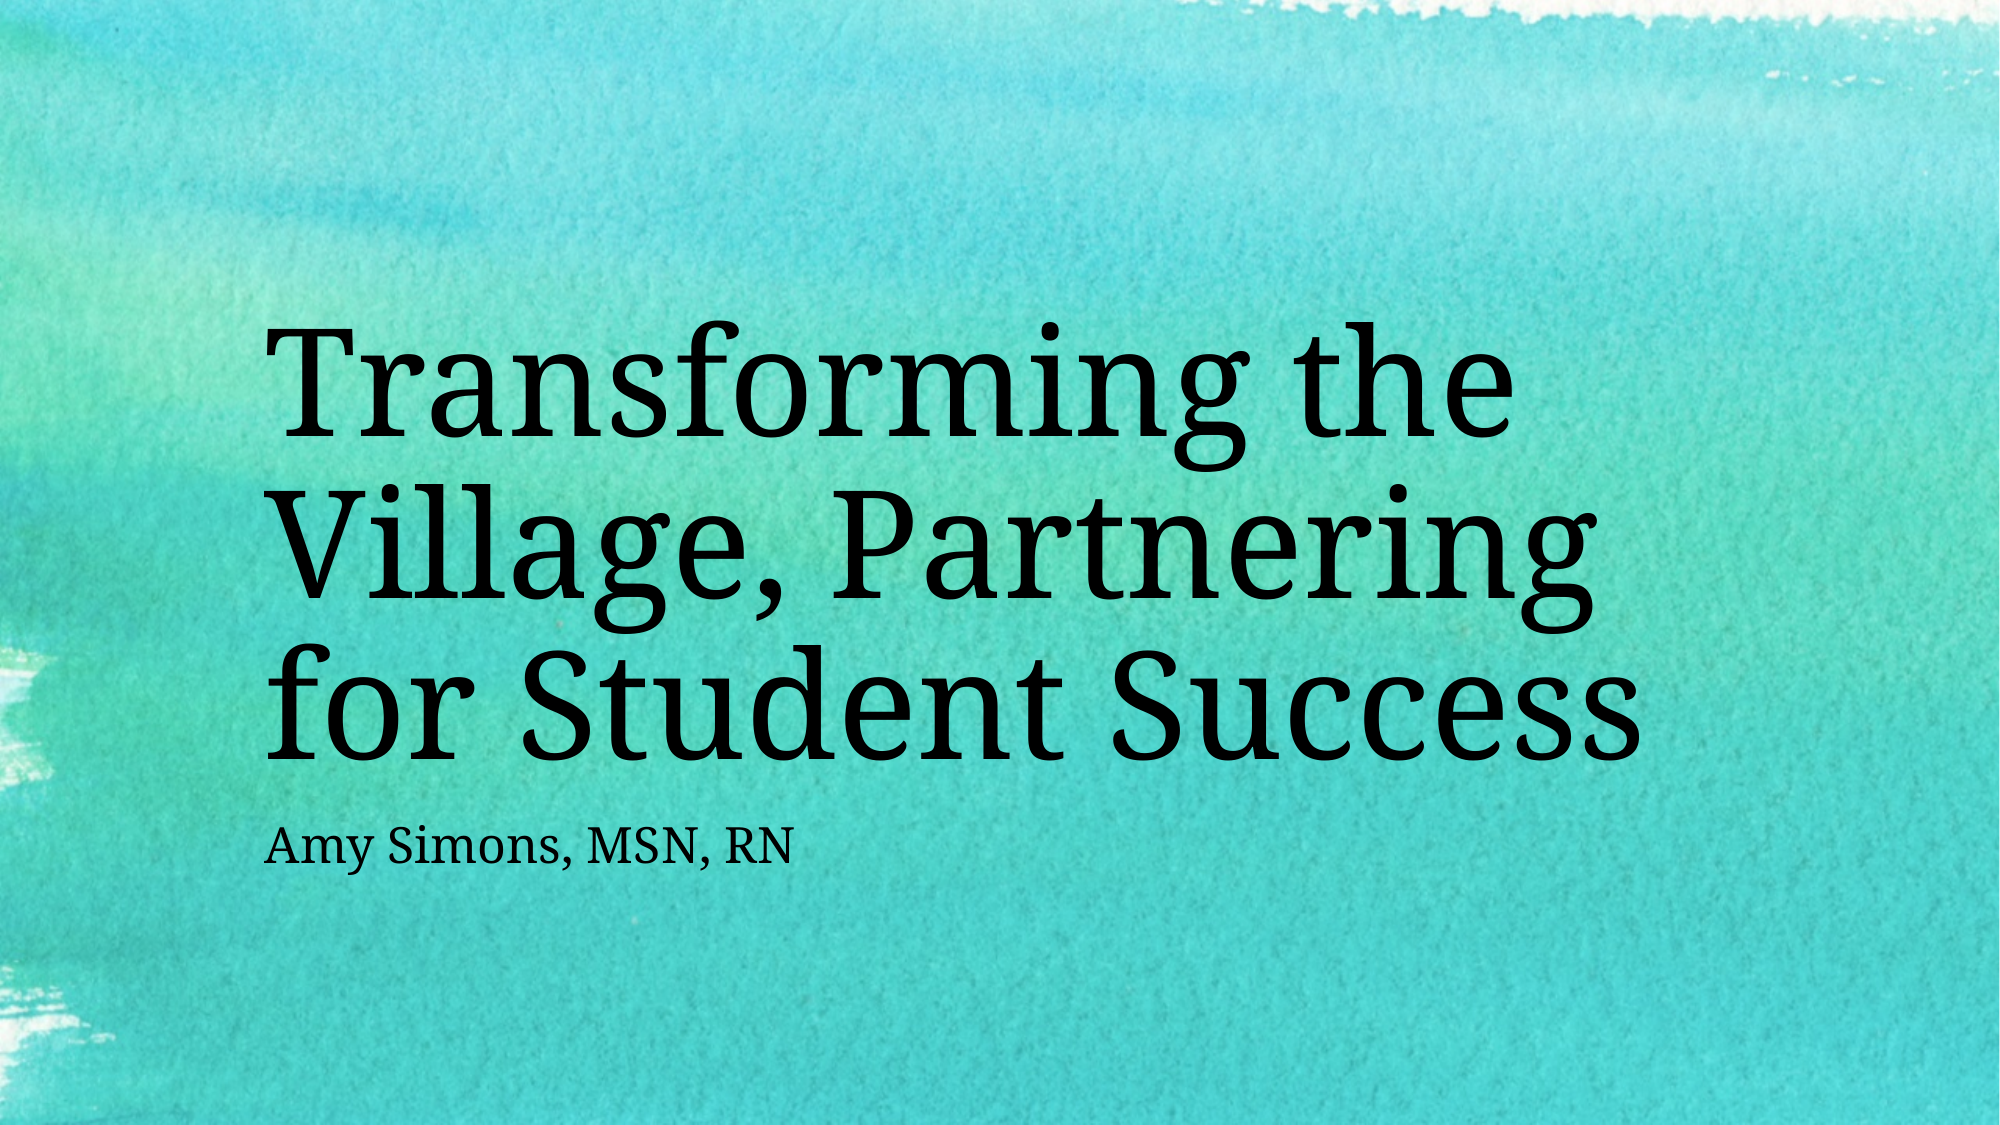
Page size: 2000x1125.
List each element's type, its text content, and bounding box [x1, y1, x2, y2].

title Transforming the Village, Partnering for Student Success [249, 224, 1750, 800]
subtitle Amy Simons, MSN, RN [249, 812, 1600, 988]
picture [0, 0, 2000, 1125]
